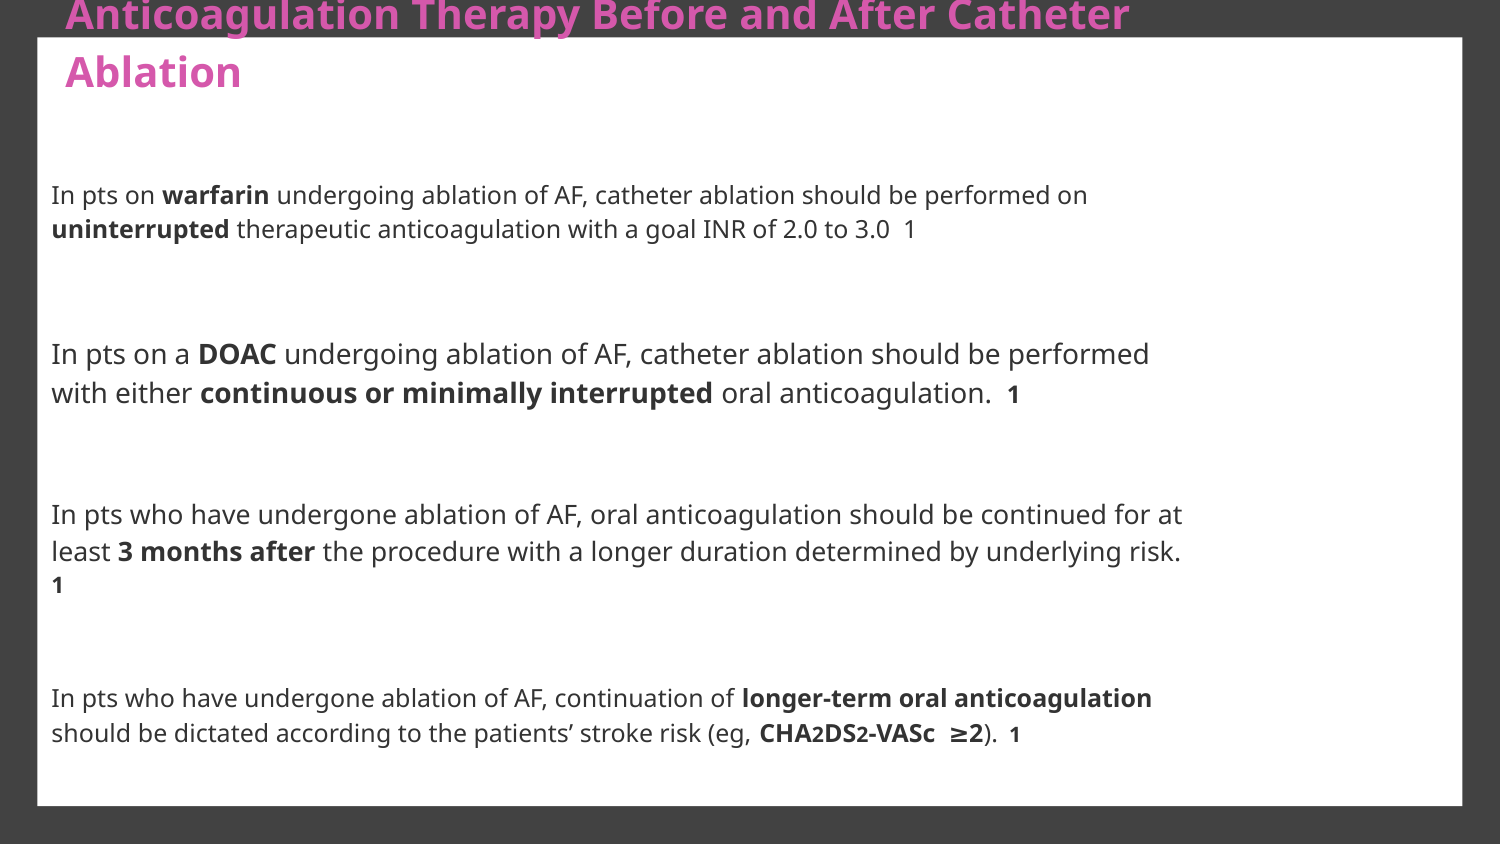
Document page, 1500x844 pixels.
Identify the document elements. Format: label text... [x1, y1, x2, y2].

title Anticoagulation Therapy Before and After Catheter Ablation [50, 53, 1223, 153]
subtitle In pts on warfarin undergoing ablation of AF, catheter ablation should be performed on uninterrupted therapeutic anticoagulation with a goal INR of 2.0 to 3.0 1 In pts on a DOAC undergoing ablation of AF, catheter ablation should be performed with either continuous or minimally interrupted oral anticoagulation. 1 In pts who have undergone ablation of AF, oral anticoagulation should be continued for at least 3 months after the procedure with a longer duration determined by underlying risk. 1 In pts who have undergone ablation of AF, continuation of longer-term oral anticoagulation should be dictated according to the patients’ stroke risk (eg, CHA2DS2-VASc ≥2). 1 [36, 159, 1209, 768]
